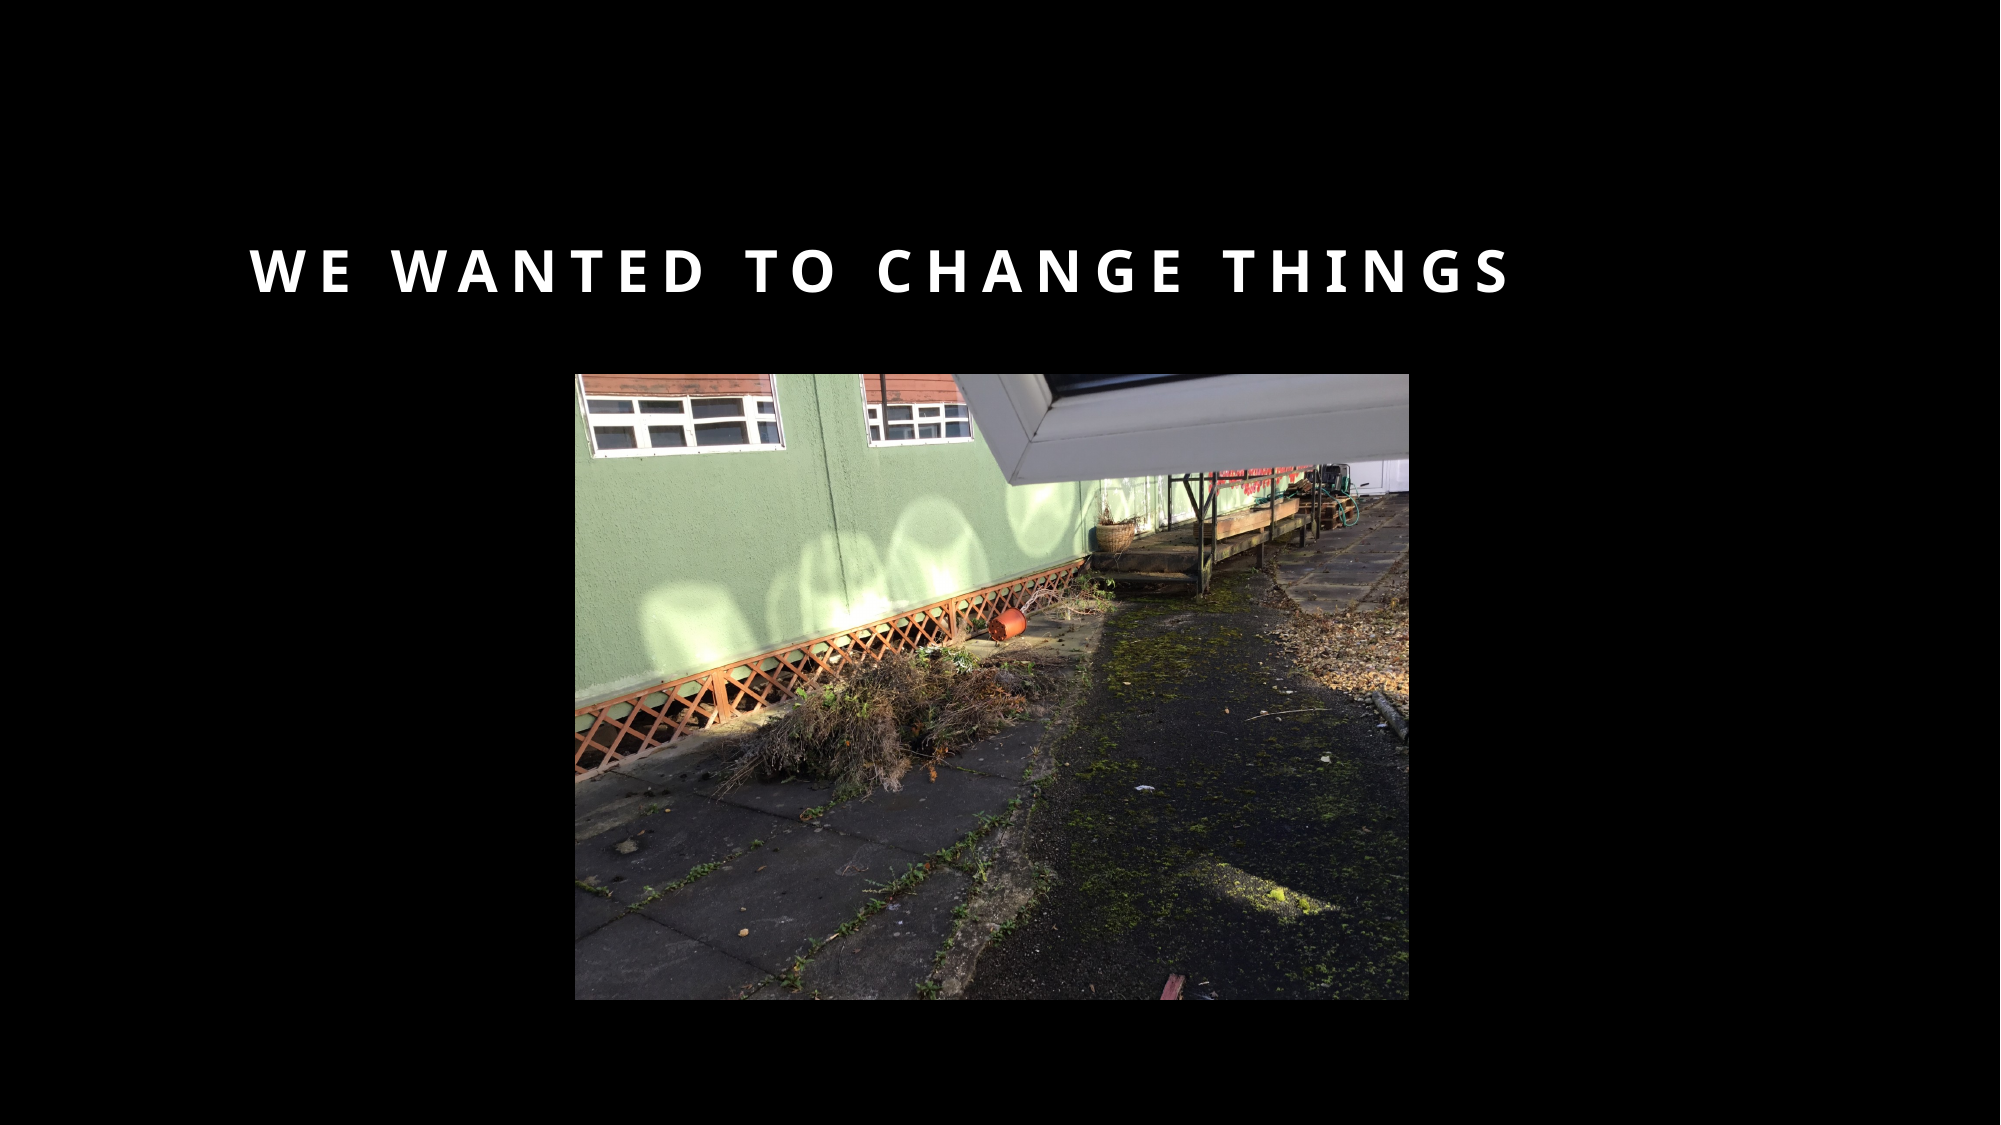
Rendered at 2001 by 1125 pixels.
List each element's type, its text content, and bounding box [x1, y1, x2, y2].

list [575, 374, 1409, 1000]
title We wanted to change things [234, 171, 1750, 313]
